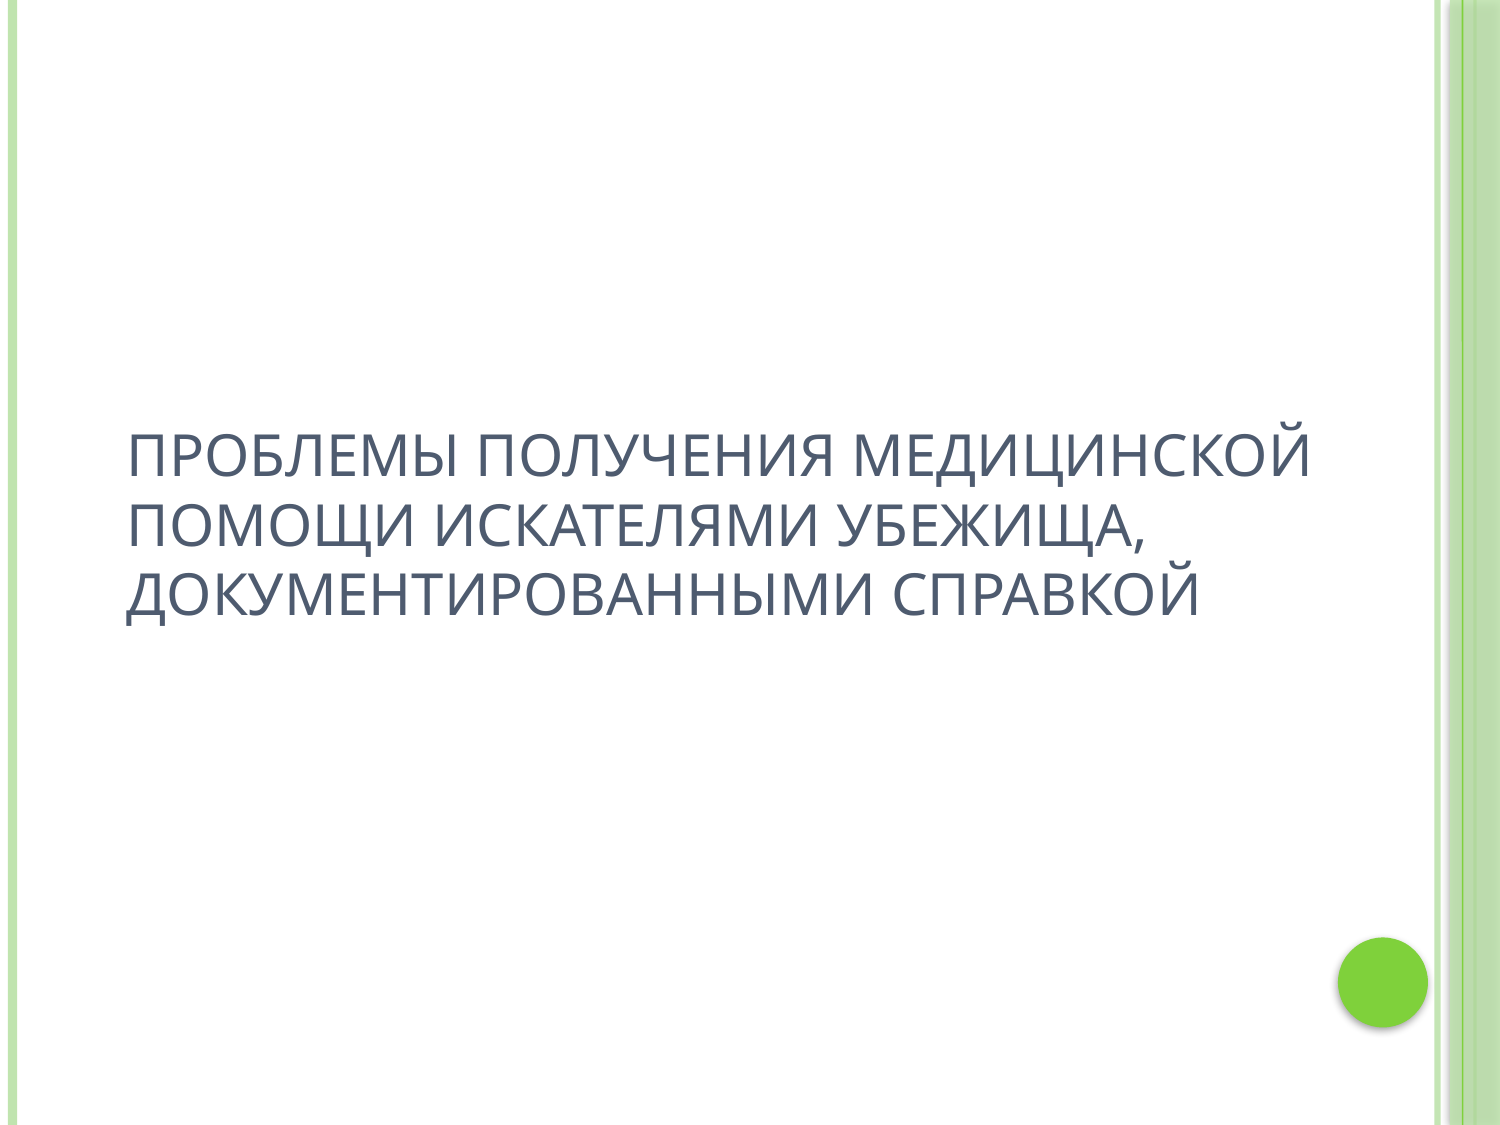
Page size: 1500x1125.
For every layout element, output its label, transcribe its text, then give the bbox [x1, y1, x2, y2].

title Проблемы получения медицинской помощи искателями убежища, документированными Справкой [112, 361, 1338, 705]
